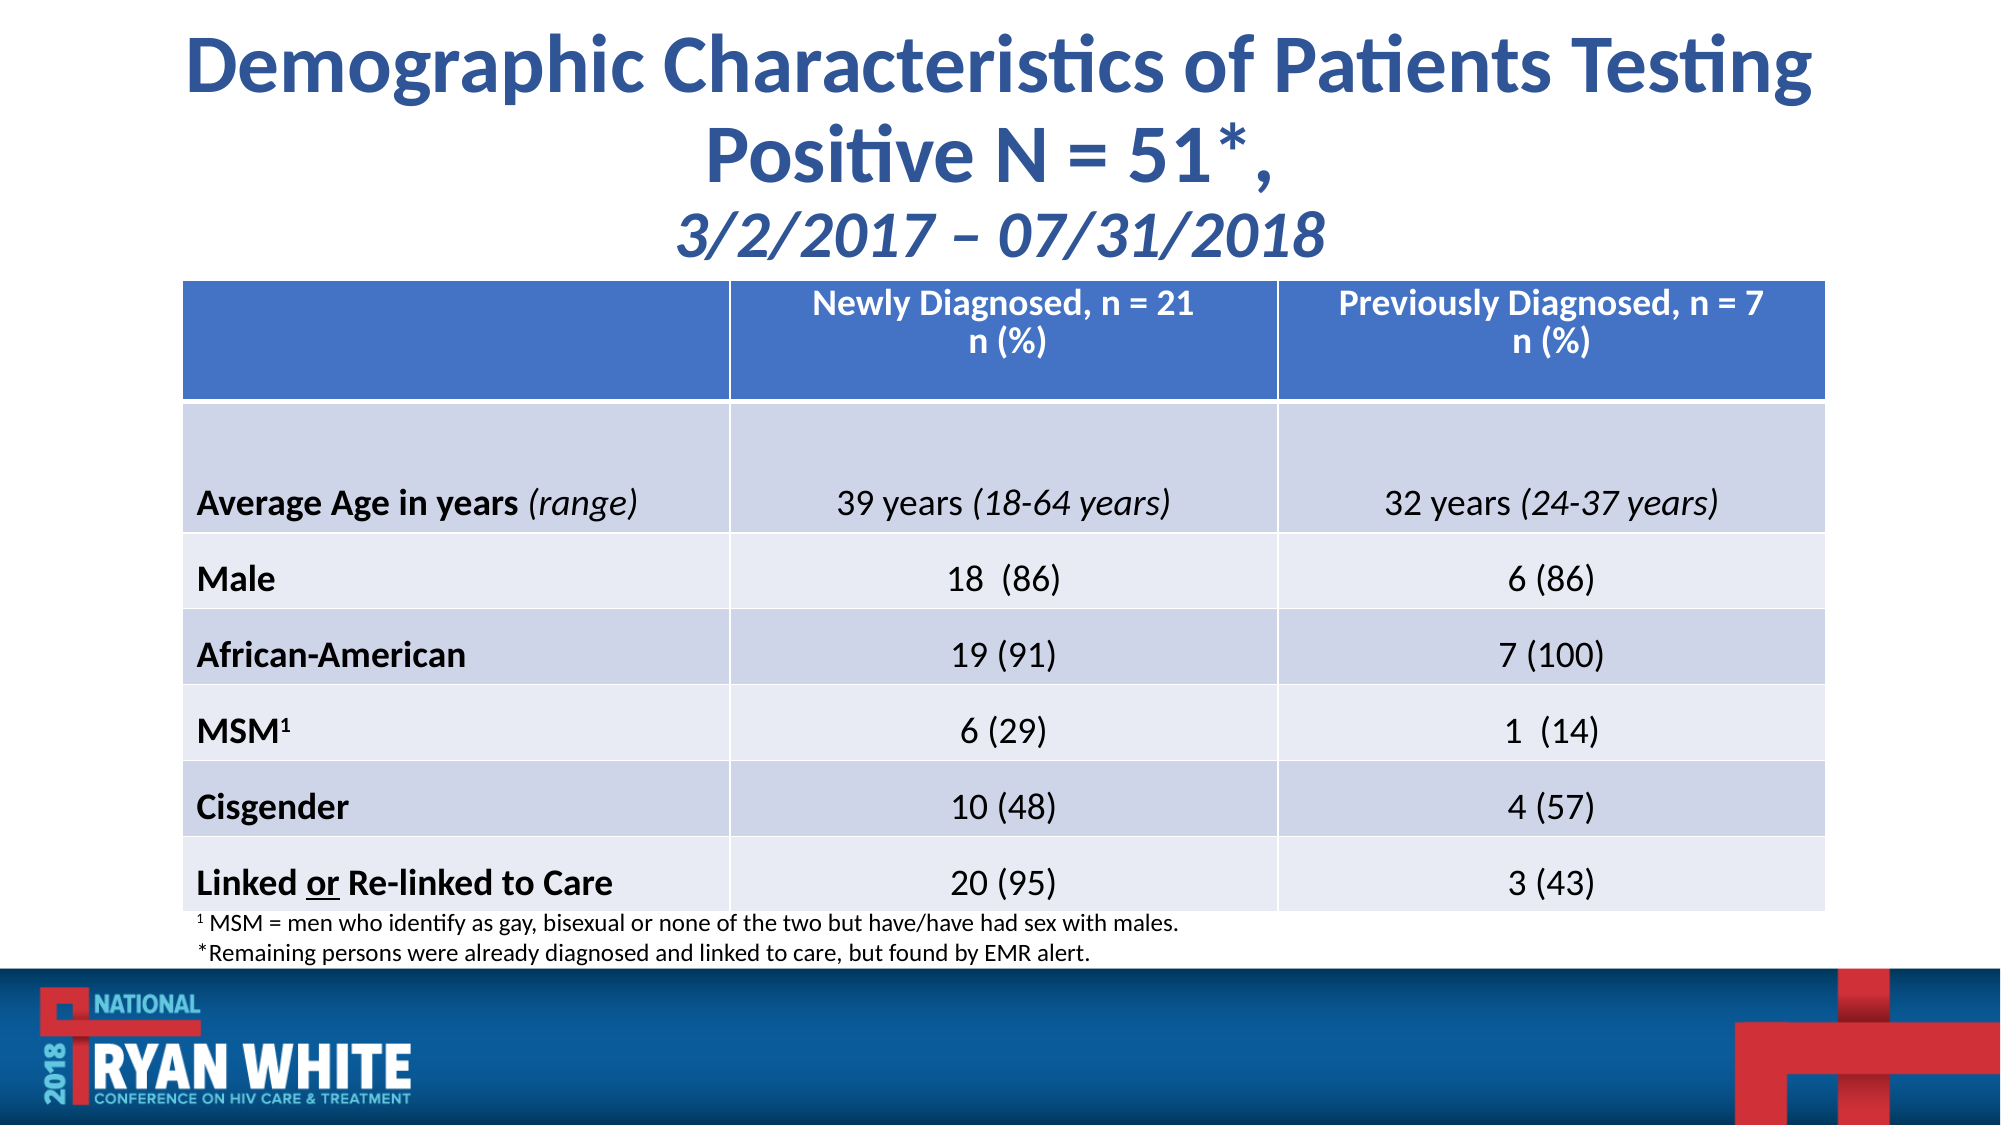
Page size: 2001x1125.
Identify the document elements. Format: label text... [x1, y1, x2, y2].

table_cell 4 (57) [1279, 761, 1825, 836]
table_header Previously Diagnosed, n = 7 n (%) [1279, 281, 1825, 399]
table_cell 6 (29) [731, 685, 1277, 760]
table_cell Cisgender [183, 761, 729, 836]
table_header [183, 281, 729, 399]
table_cell 6 (86) [1279, 534, 1825, 608]
table_cell 10 (48) [731, 761, 1277, 836]
table_header Newly Diagnosed, n = 21 n (%) [731, 281, 1277, 399]
table_cell 32 years (24-37 years) [1279, 404, 1825, 532]
picture [0, 0, 2001, 1125]
table_cell 18 (86) [731, 534, 1277, 608]
table_cell 20 (95) [731, 837, 1277, 911]
table_cell 7 (100) [1279, 609, 1825, 684]
table_cell Linked or Re-linked to Care [183, 837, 729, 911]
title Demographic Characteristics of Patients Testing Positive N = 51*, 3/2/2017 – 07/31/2018 [99, 81, 1900, 211]
table_cell African-American [183, 609, 729, 684]
table_cell MSM1 [183, 685, 729, 760]
table_cell 19 (91) [731, 609, 1277, 684]
table_cell 39 years (18-64 years) [731, 404, 1277, 532]
table_cell 3 (43) [1279, 837, 1825, 911]
text_box 1 MSM = men who identify as gay, bisexual or none of the two but have/have had sex with males. *Remaining persons were already diagnosed and linked to care, but found by EMR alert. [181, 913, 1706, 974]
table_cell 1 (14) [1279, 685, 1825, 760]
table_cell Average Age in years (range) [183, 404, 729, 532]
table_cell Male [183, 534, 729, 608]
